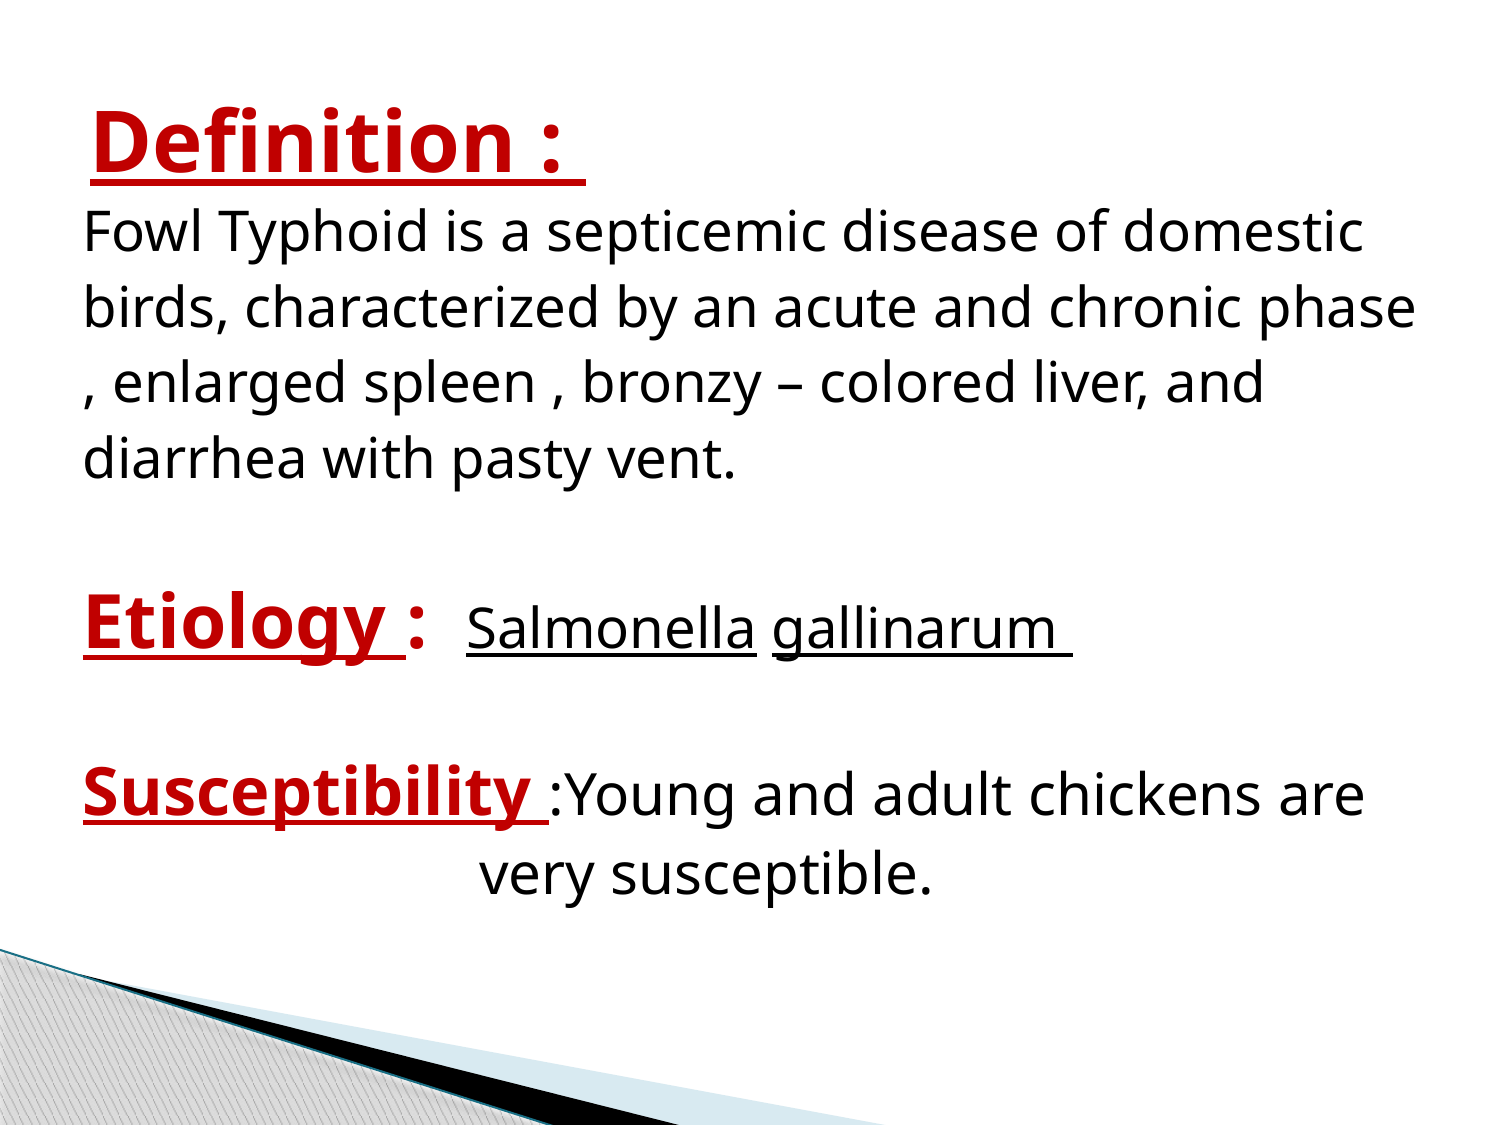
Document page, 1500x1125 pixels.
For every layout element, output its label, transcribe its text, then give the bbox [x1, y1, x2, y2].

title Definition : [75, 45, 1425, 233]
list Fowl Typhoid is a septicemic disease of domestic birds, characterized by an acute and chronic phase , enlarged spleen , bronzy – colored liver, and diarrhea with pasty vent. Etiology : Salmonella gallinarum Susceptibility :Young and adult chickens are very susceptible. [50, 187, 1500, 986]
